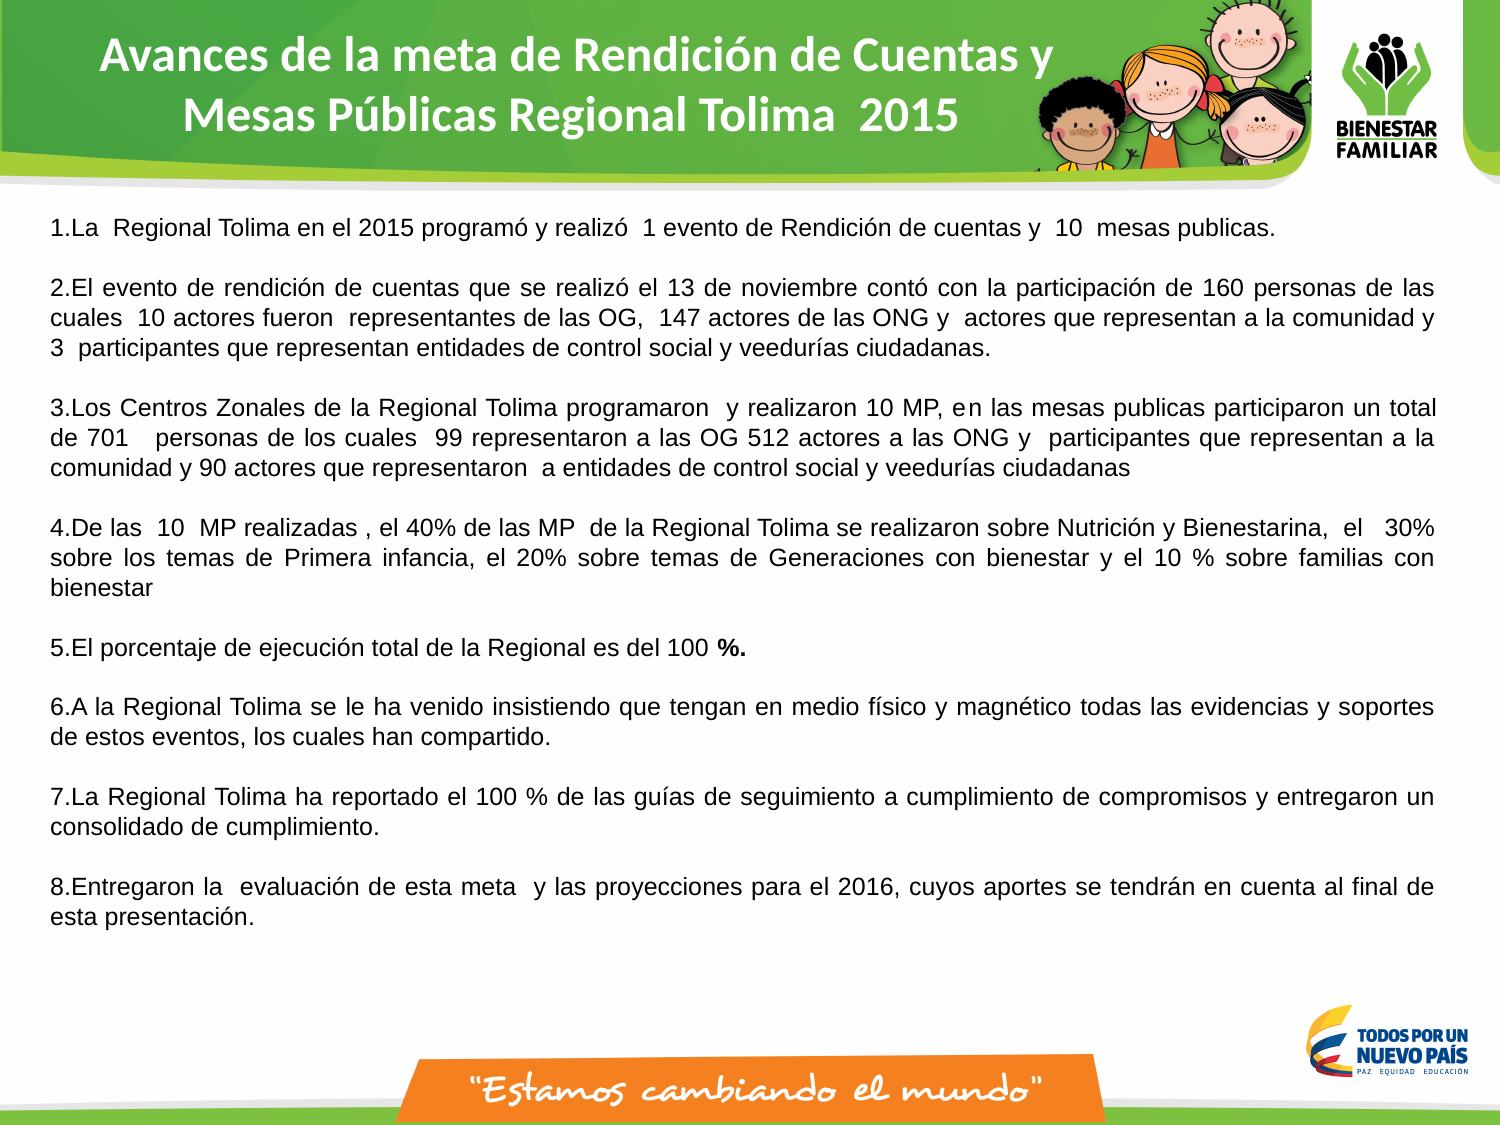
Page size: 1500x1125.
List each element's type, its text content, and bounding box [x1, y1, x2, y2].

picture [0, 0, 1500, 1125]
text_box Avances de la meta de Rendición de Cuentas y Mesas Públicas Regional Tolima 2015 [16, 14, 1138, 149]
text_box La Regional Tolima en el 2015 programó y realizó 1 evento de Rendición de cuentas y 10 mesas publicas. El evento de rendición de cuentas que se realizó el 13 de noviembre contó con la participación de 160 personas de las cuales 10 actores fueron representantes de las OG, 147 actores de las ONG y actores que representan a la comunidad y 3 participantes que representan entidades de control social y veedurías ciudadanas. Los Centros Zonales de la Regional Tolima programaron y realizaron 10 MP, en las mesas publicas participaron un total de 701 personas de los cuales 99 representaron a las OG 512 actores a las ONG y participantes que representan a la comunidad y 90 actores que representaron a entidades de control social y veedurías ciudadanas De las 10 MP realizadas , el 40% de las MP de la Regional Tolima se realizaron sobre Nutrición y Bienestarina, el 30% sobre los temas de Primera infancia, el 20% sobre temas de Generaciones con bienestar y el 10 % sobre familias con bienestar El porcentaje de ejecución total de la Regional es del 100 %. A la Regional Tolima se le ha venido insistiendo que tengan en medio físico y magnético todas las evidencias y soportes de estos eventos, los cuales han compartido. La Regional Tolima ha reportado el 100 % de las guías de seguimiento a cumplimiento de compromisos y entregaron un consolidado de cumplimiento. Entregaron la evaluación de esta meta y las proyecciones para el 2016, cuyos aportes se tendrán en cuenta al final de esta presentación. [35, 174, 1454, 1025]
